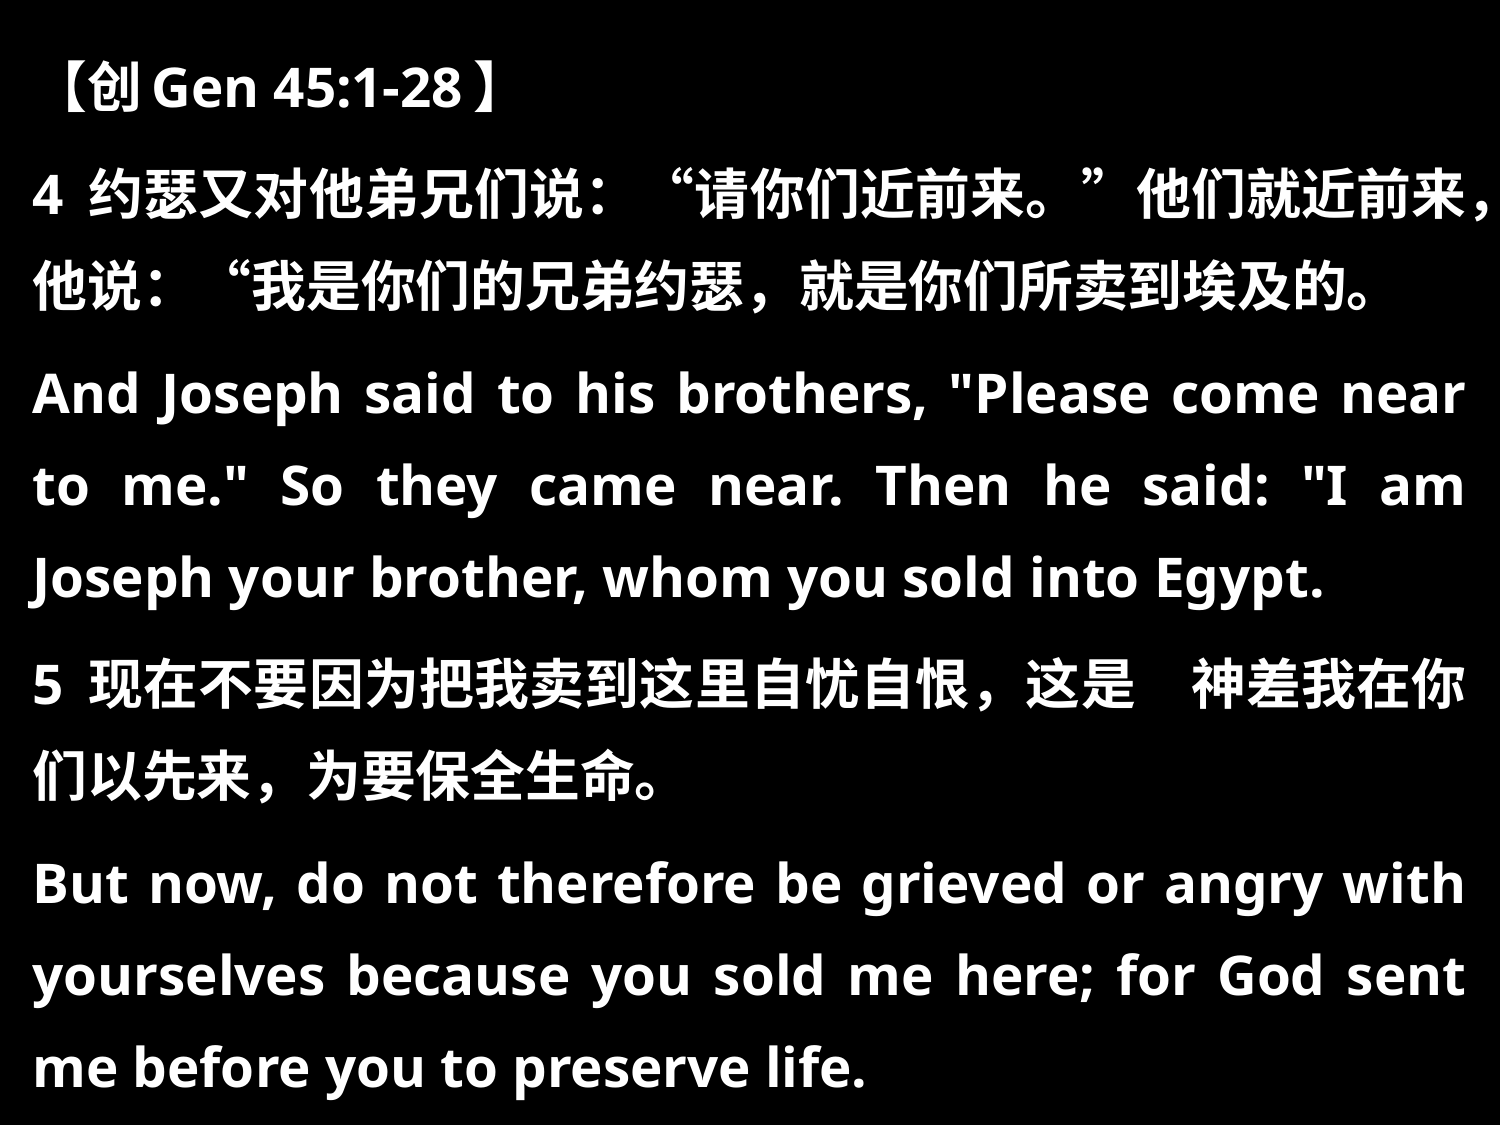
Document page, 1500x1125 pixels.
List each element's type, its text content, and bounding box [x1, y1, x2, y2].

list 【创Gen 45:1-28】 4 约瑟又对他弟兄们说：“请你们近前来。”他们就近前来，他说：“我是你们的兄弟约瑟，就是你们所卖到埃及的。 And Joseph said to his brothers, "Please come near to me." So they came near. Then he said: "I am Joseph your brother, whom you sold into Egypt. 5 现在不要因为把我卖到这里自忧自恨，这是 神差我在你们以先来，为要保全生命。 But now, do not therefore be grieved or angry with yourselves because you sold me here; for God sent me before you to preserve life. [17, 19, 1483, 1106]
